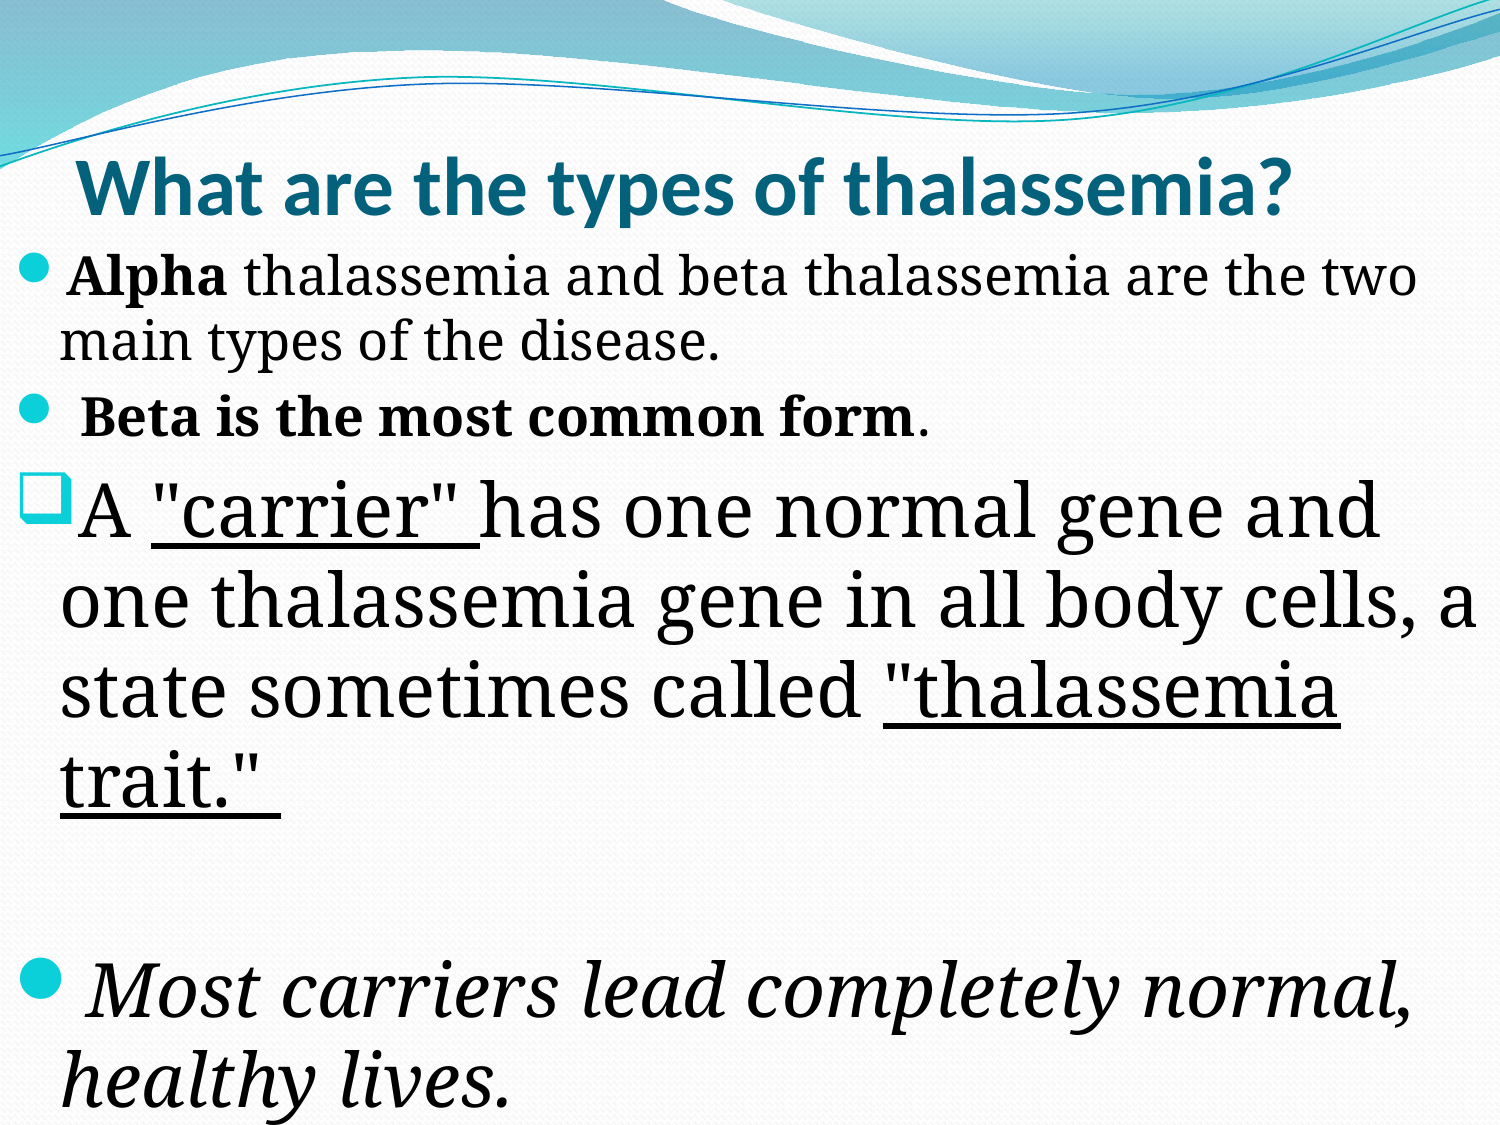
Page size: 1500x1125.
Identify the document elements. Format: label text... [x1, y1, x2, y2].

list Alpha thalassemia and beta thalassemia are the two main types of the disease. Beta is the most common form. A "carrier" has one normal gene and one thalassemia gene in all body cells, a state sometimes called "thalassemia trait." Most carriers lead completely normal, healthy lives. [0, 234, 1500, 1079]
title What are the types of thalassemia? [75, 78, 1425, 232]
